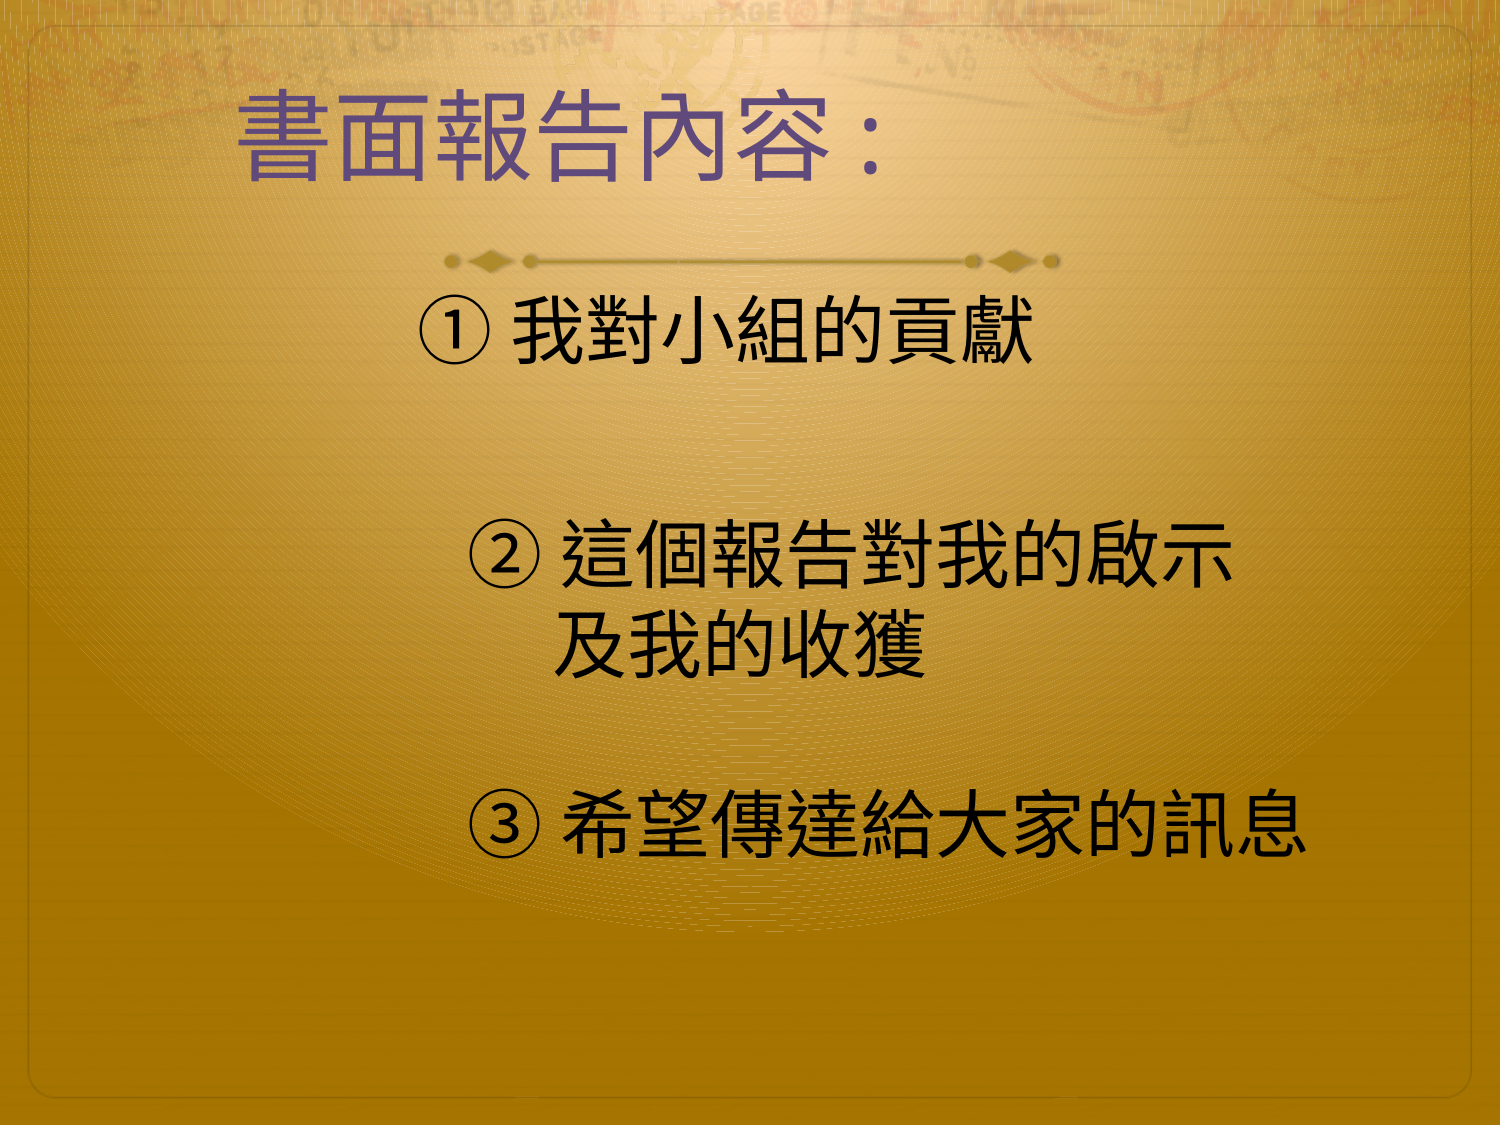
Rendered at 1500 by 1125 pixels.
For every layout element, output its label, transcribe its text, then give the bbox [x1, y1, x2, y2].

picture [0, 0, 1500, 1125]
text_box ②這個報告對我的啟示 及我的收獲 ③希望傳達給大家的訊息 [419, 500, 1365, 876]
text_box 書面報告內容: ①我對小組的貢獻 [218, 66, 1164, 382]
